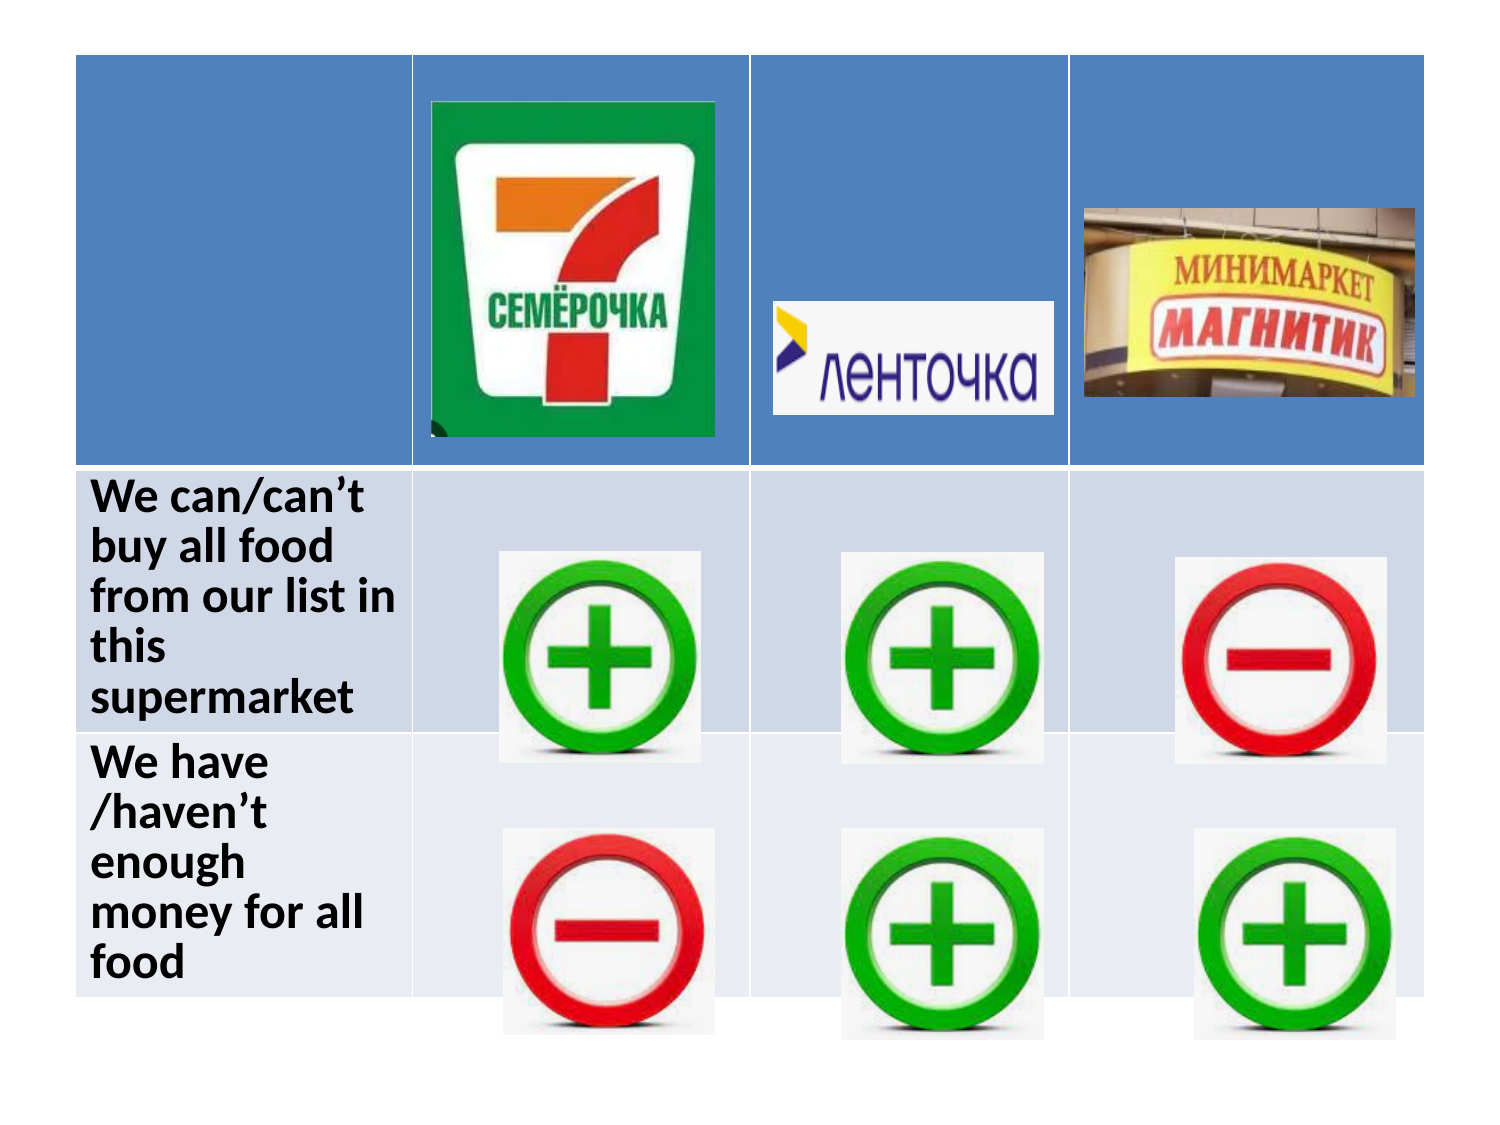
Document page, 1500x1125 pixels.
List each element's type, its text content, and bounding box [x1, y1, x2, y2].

table_header [413, 55, 749, 465]
picture [773, 301, 1055, 415]
table_cell We have /haven’t enough money for all food [76, 734, 412, 997]
table_header [1070, 55, 1424, 465]
picture [841, 828, 1044, 1040]
table_header [76, 55, 412, 465]
table_cell [751, 471, 1068, 732]
table_cell [751, 734, 1068, 997]
picture [1174, 557, 1387, 765]
picture [503, 828, 715, 1035]
picture [841, 551, 1044, 764]
table_cell We can/can’t buy all food from our list in this supermarket [76, 471, 412, 732]
table_cell [1070, 471, 1424, 732]
picture [430, 101, 715, 438]
picture [499, 551, 702, 763]
table_cell [413, 471, 749, 732]
picture [1084, 207, 1415, 398]
table_header [751, 55, 1068, 465]
table_cell [413, 734, 749, 997]
table_cell [1070, 734, 1424, 997]
picture [1193, 828, 1396, 1040]
